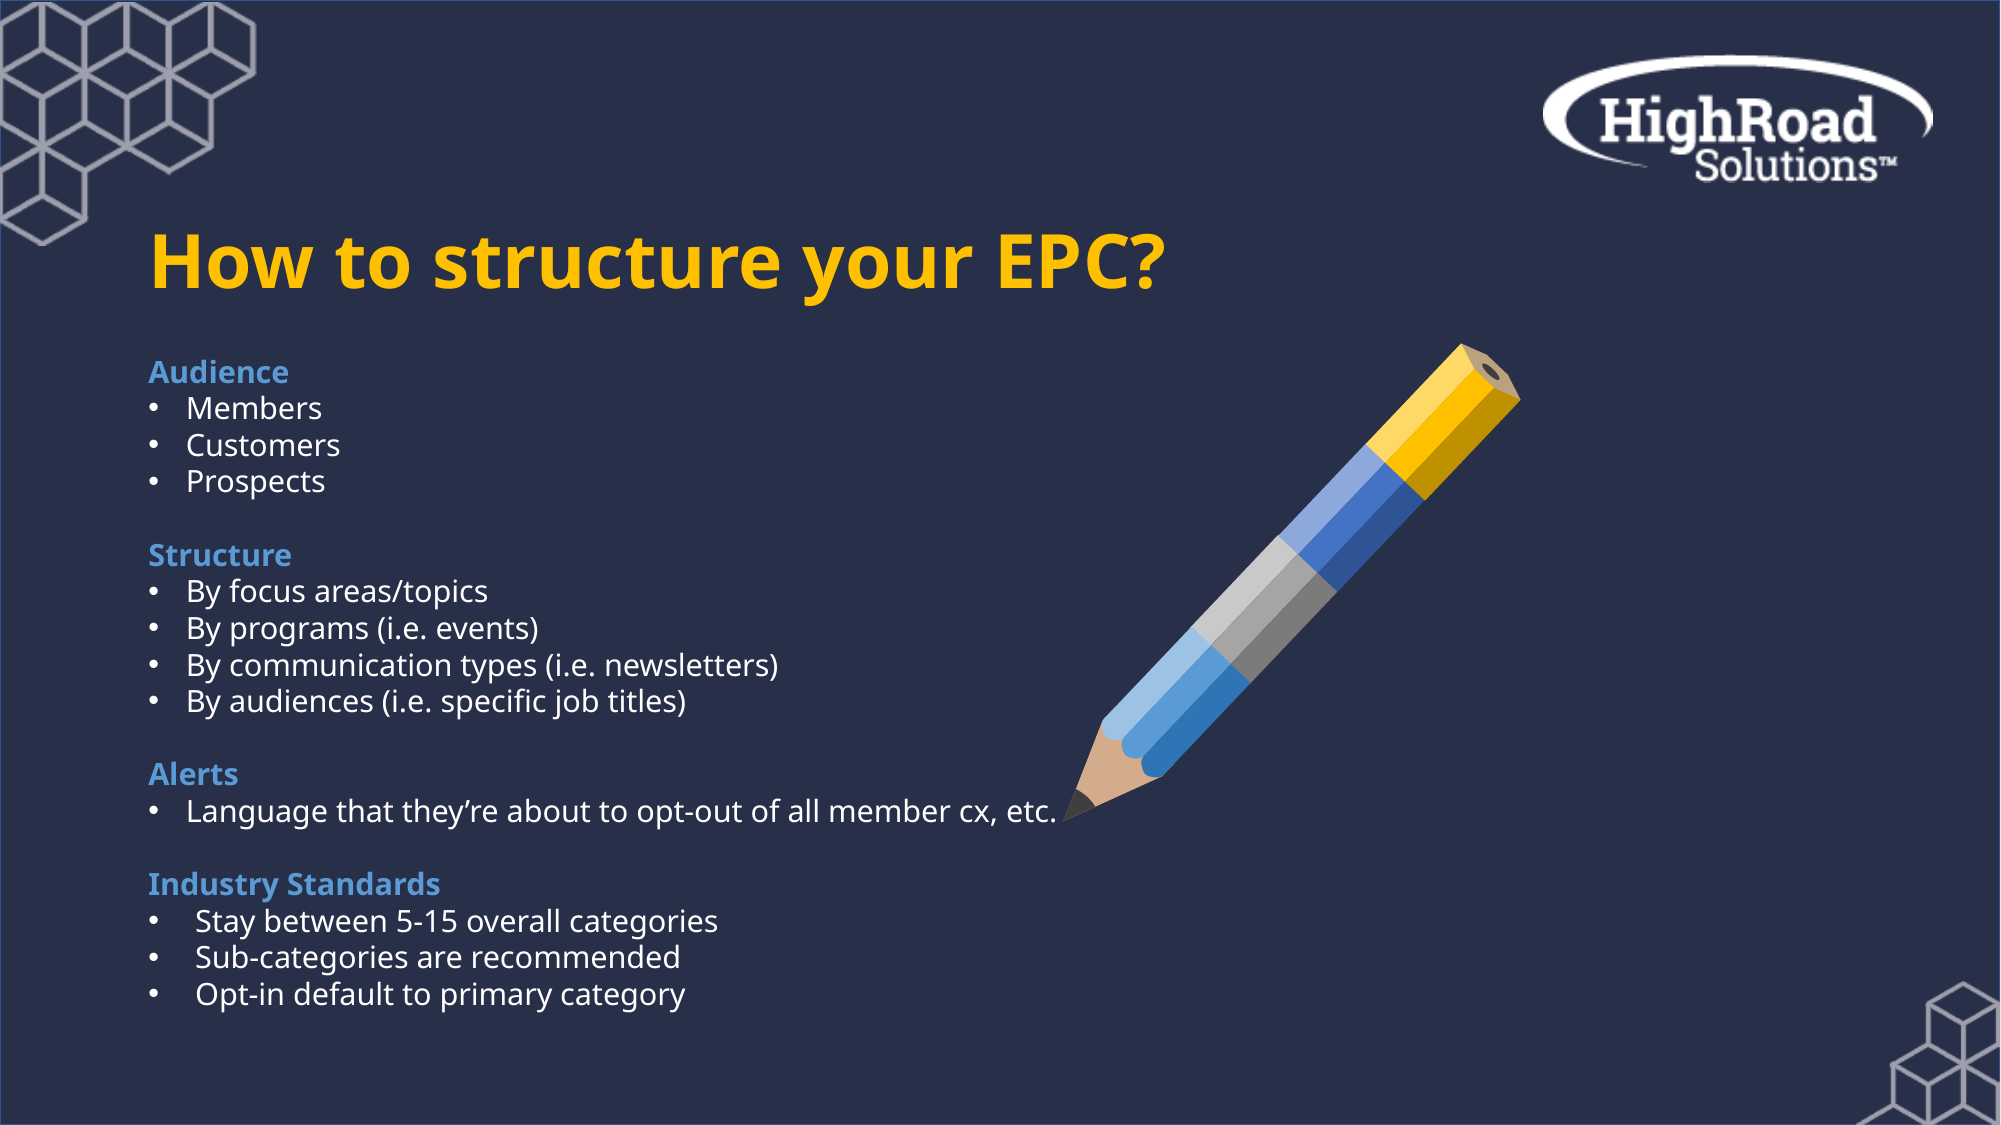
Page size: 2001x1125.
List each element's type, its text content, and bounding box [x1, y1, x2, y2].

picture [1543, 54, 1933, 183]
text_box Audience Members Customers Prospects Structure By focus areas/topics By programs (i.e. events) By communication types (i.e. newsletters) By audiences (i.e. specific job titles) Alerts Language that they’re about to opt-out of all member cx, etc. Industry Standards Stay between 5-15 overall categories Sub-categories are recommended Opt-in default to primary category [133, 362, 1152, 1020]
picture [0, 2, 330, 246]
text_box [1032, 336, 1528, 849]
picture [1855, 981, 2000, 1125]
text_box How to structure your EPC? [133, 206, 1308, 362]
